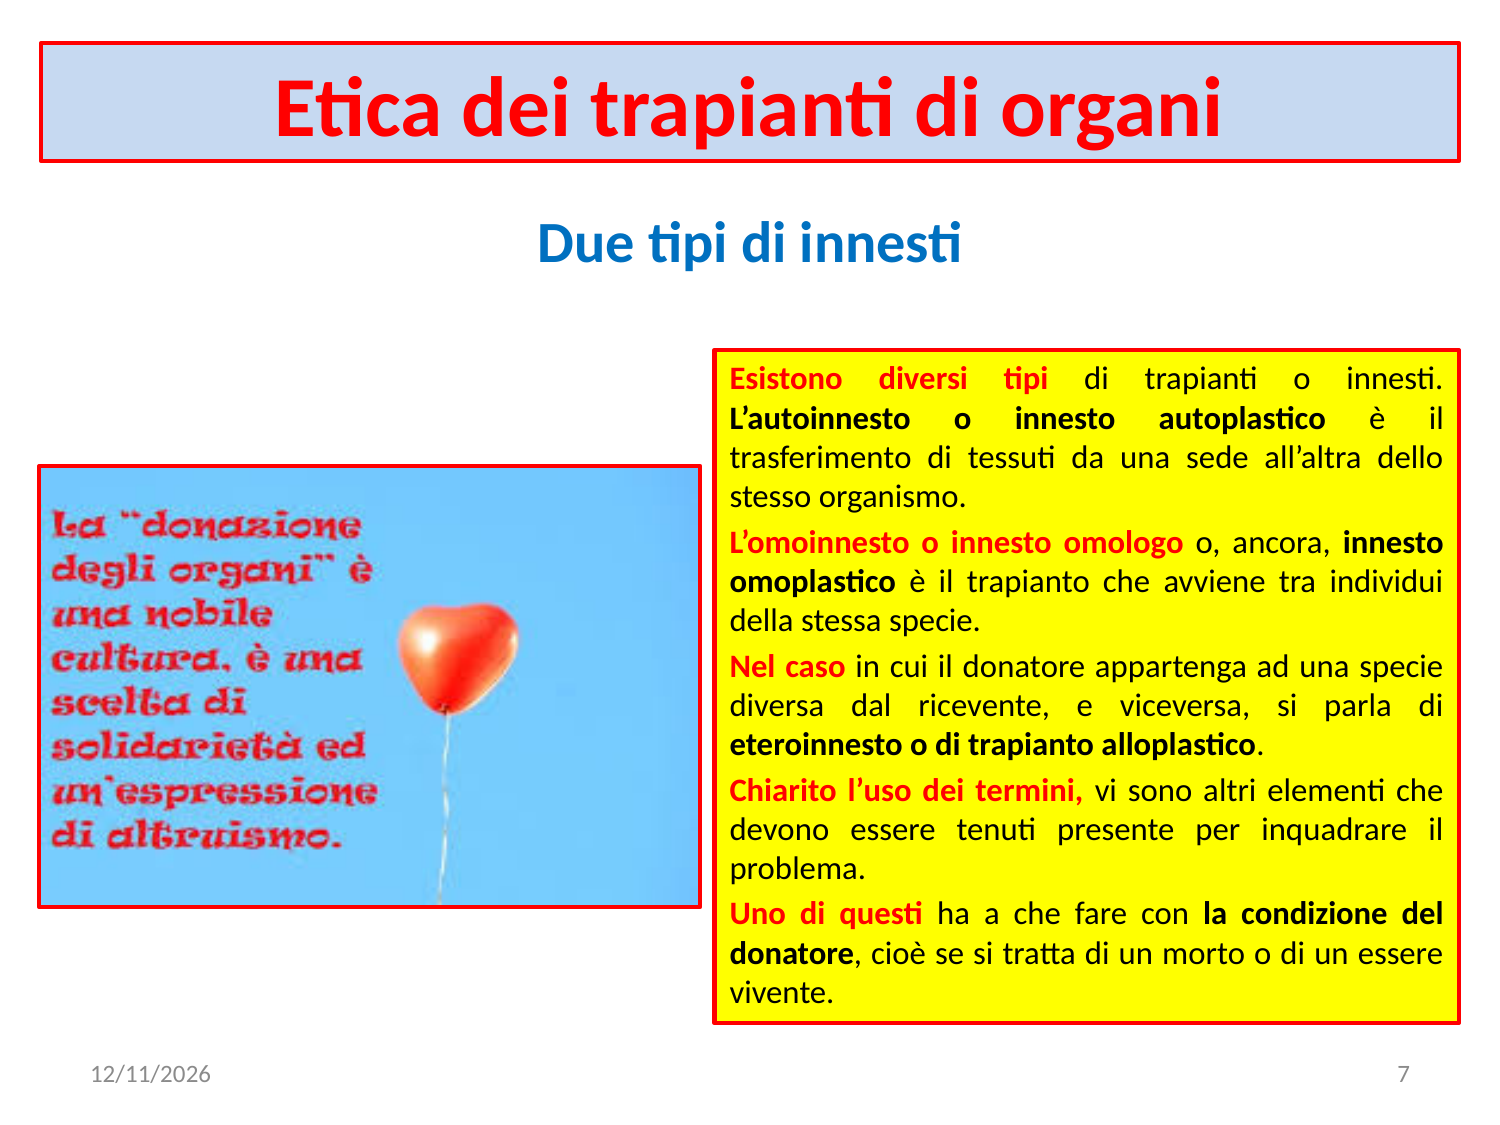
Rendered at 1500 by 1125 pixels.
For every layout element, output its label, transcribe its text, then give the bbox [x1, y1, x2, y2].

subtitle Esistono diversi tipi di trapianti o innesti. L’autoinnesto o innesto autoplastico è il trasferimento di tessuti da una sede all’altra dello stesso organismo. L’omoinnesto o innesto omologo o, ancora, innesto omoplastico è il trapianto che avviene tra individui della stessa specie. Nel caso in cui il donatore appartenga ad una specie diversa dal ricevente, e viceversa, si parla di eteroinnesto o di trapianto alloplastico. Chiarito l’uso dei termini, vi sono altri elementi che devono essere tenuti presente per inquadrare il problema. Uno di questi ha a che fare con la condizione del donatore, cioè se si tratta di un morto o di un essere vivente. [714, 349, 1459, 1024]
text_box Due tipi di innesti [41, 196, 1459, 281]
title Etica dei trapianti di organi [41, 42, 1459, 162]
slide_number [75, 1042, 425, 1103]
slide_number 7 [1074, 1042, 1425, 1103]
picture [41, 467, 699, 906]
